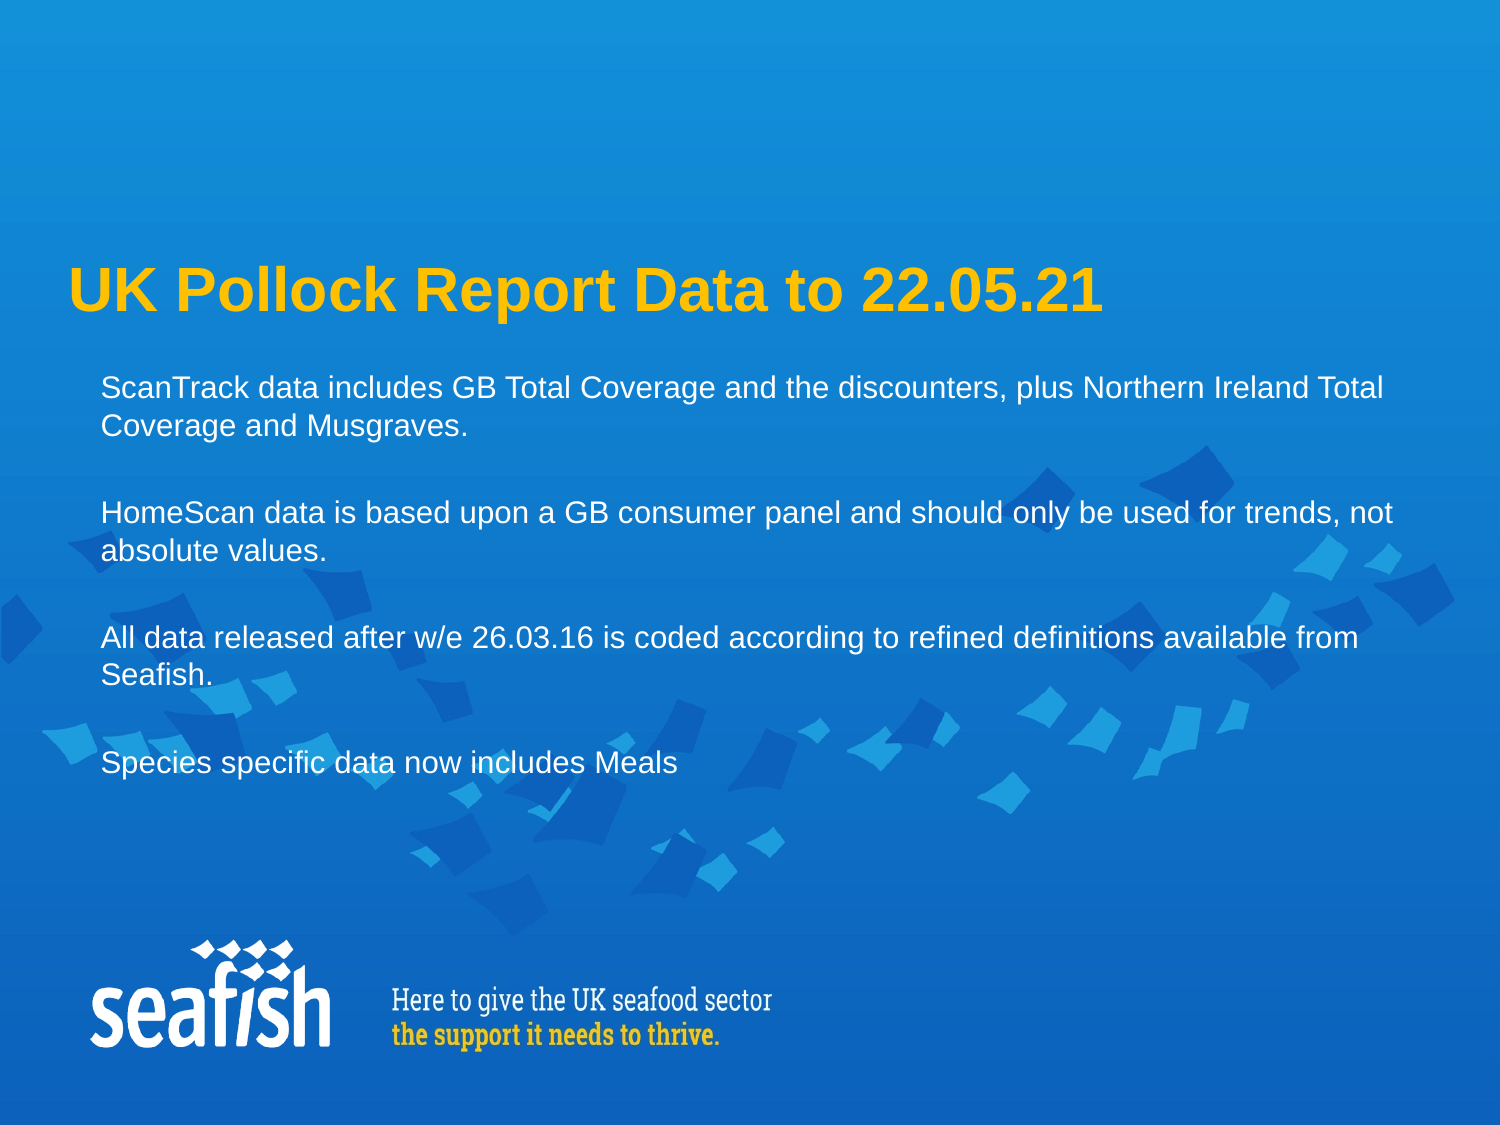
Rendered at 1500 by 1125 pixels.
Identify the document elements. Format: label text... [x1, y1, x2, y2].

text_box ScanTrack data includes GB Total Coverage and the discounters, plus Northern Ireland Total Coverage and Musgraves. HomeScan data is based upon a GB consumer panel and should only be used for trends, not absolute values. All data released after w/e 26.03.16 is coded according to refined definitions available from Seafish. Species specific data now includes Meals [85, 360, 1462, 858]
picture [0, 0, 1500, 1125]
subtitle UK Pollock Report Data to 22.05.21 [53, 241, 1430, 340]
